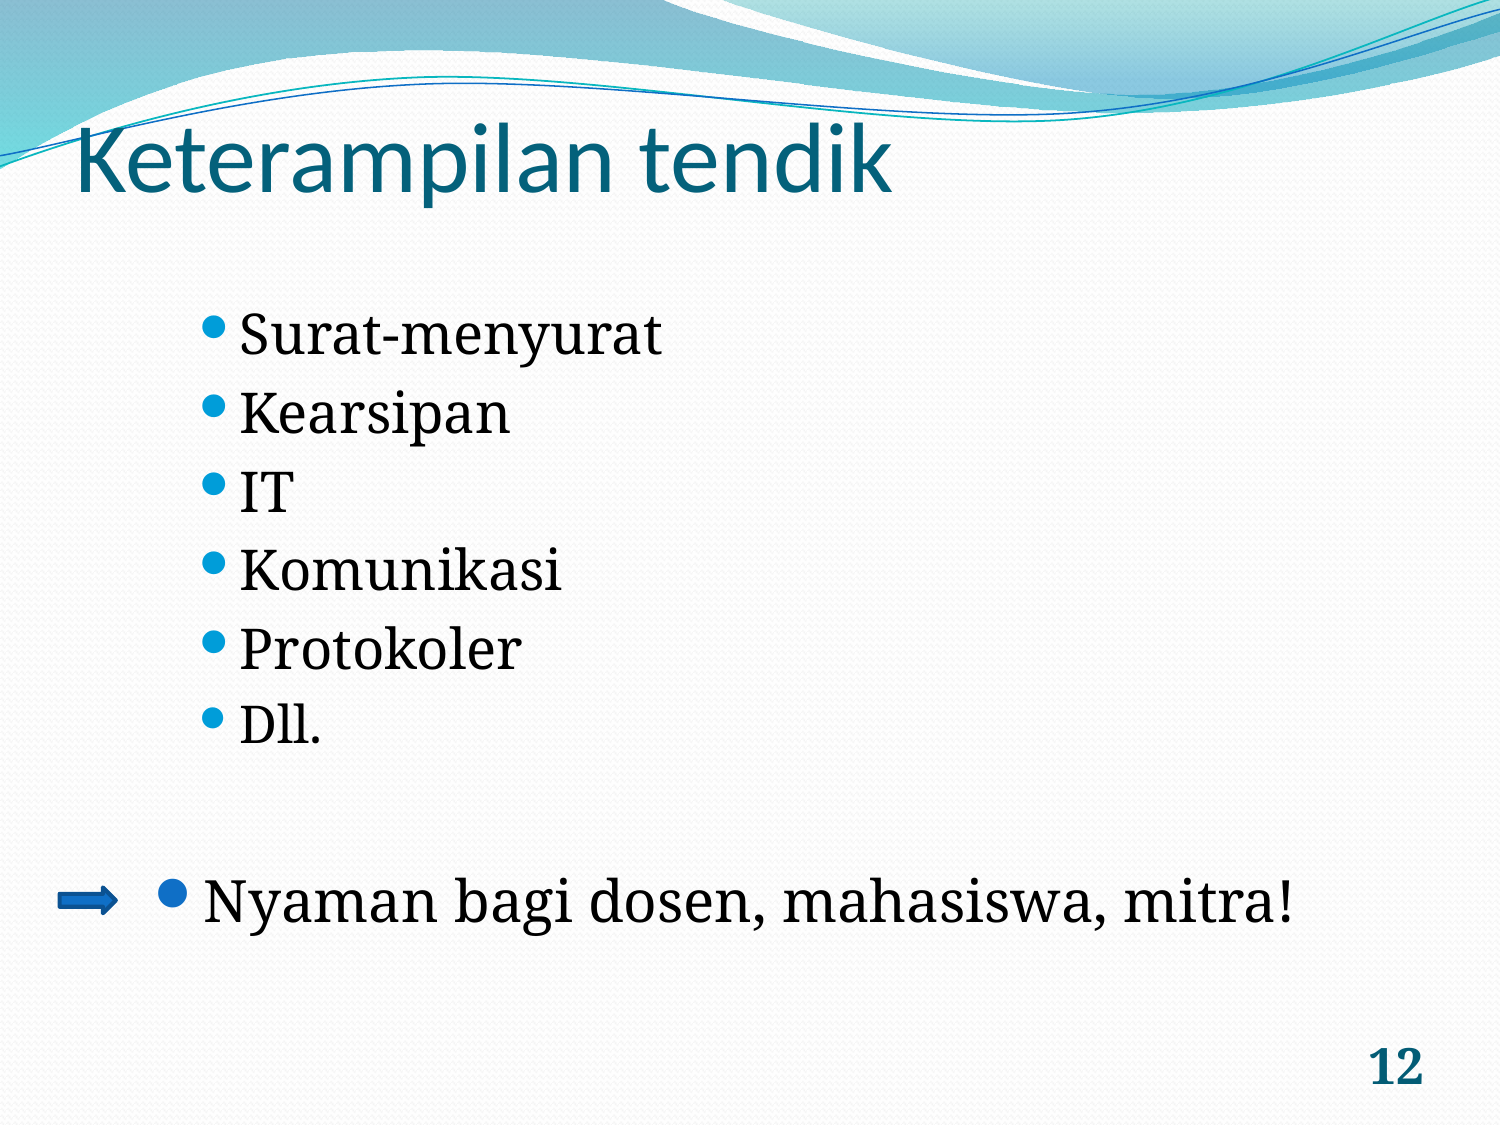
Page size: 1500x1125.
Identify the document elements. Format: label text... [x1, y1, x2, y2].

title Keterampilan tendik [75, 24, 1425, 213]
text_box [57, 885, 118, 916]
slide_number 12 [1299, 1042, 1425, 1103]
list Surat-menyurat Kearsipan IT Komunikasi Protokoler Dll. Nyaman bagi dosen, mahasiswa, mitra! [75, 290, 1425, 1047]
